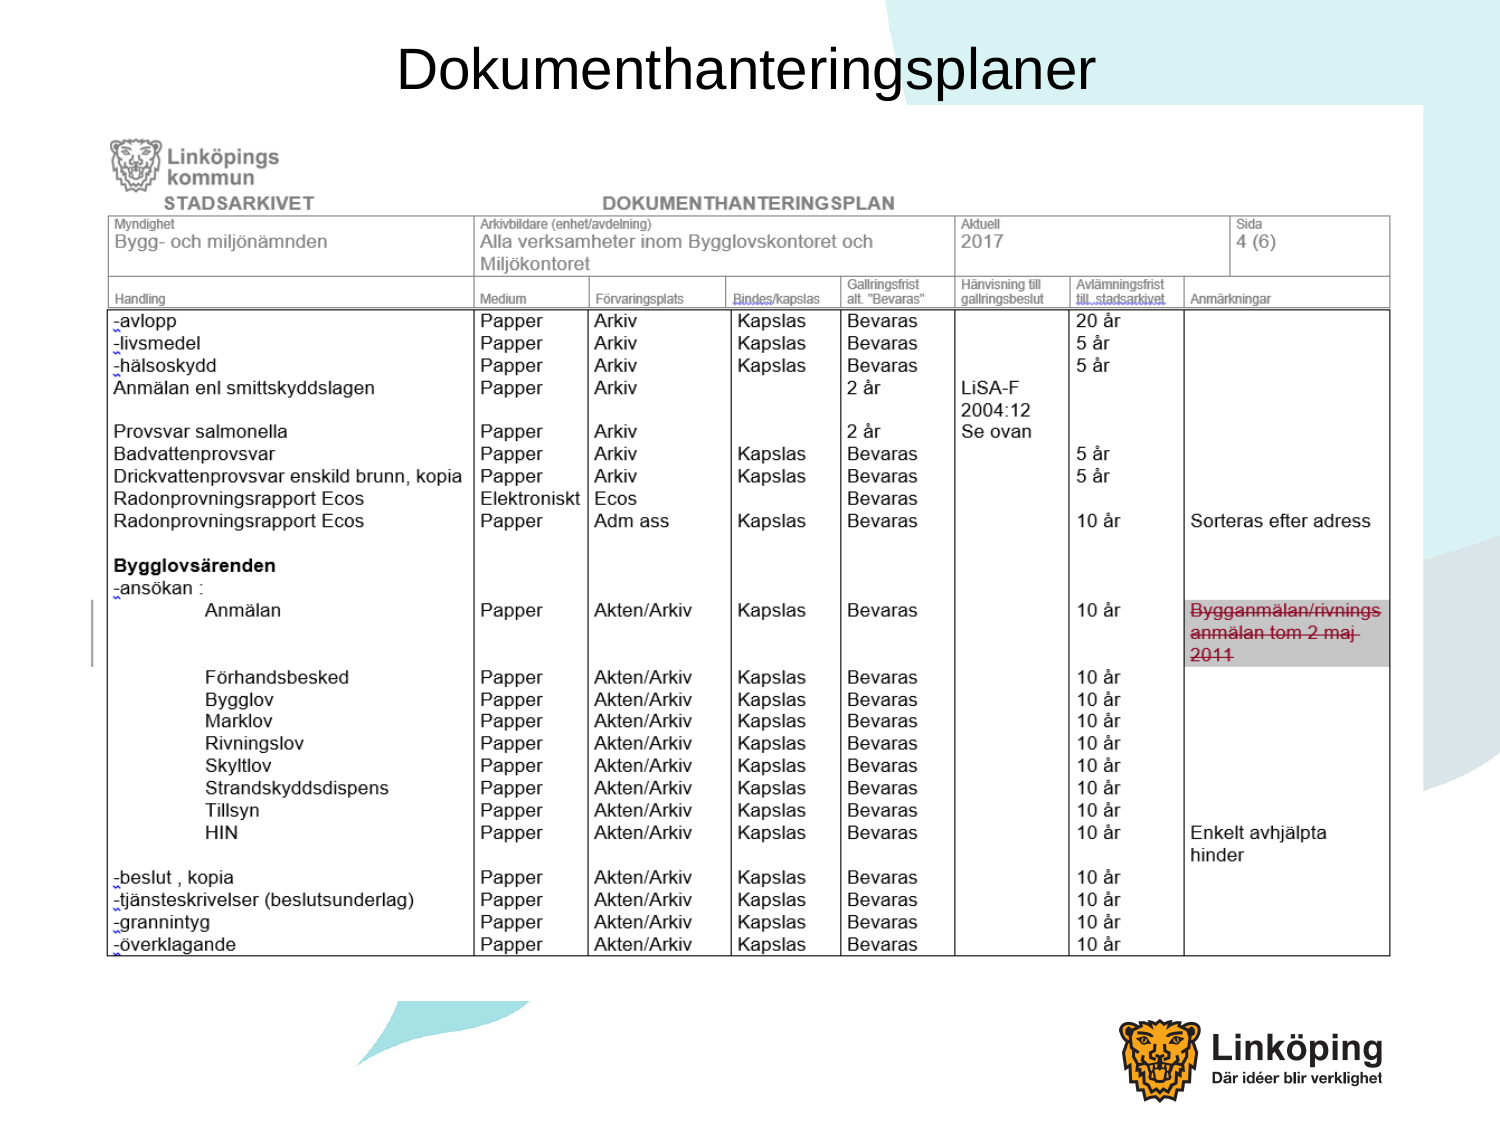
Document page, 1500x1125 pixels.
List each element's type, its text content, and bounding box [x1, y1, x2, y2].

title Dokumenthanteringsplaner [112, 30, 1382, 103]
picture [0, 0, 1500, 1125]
